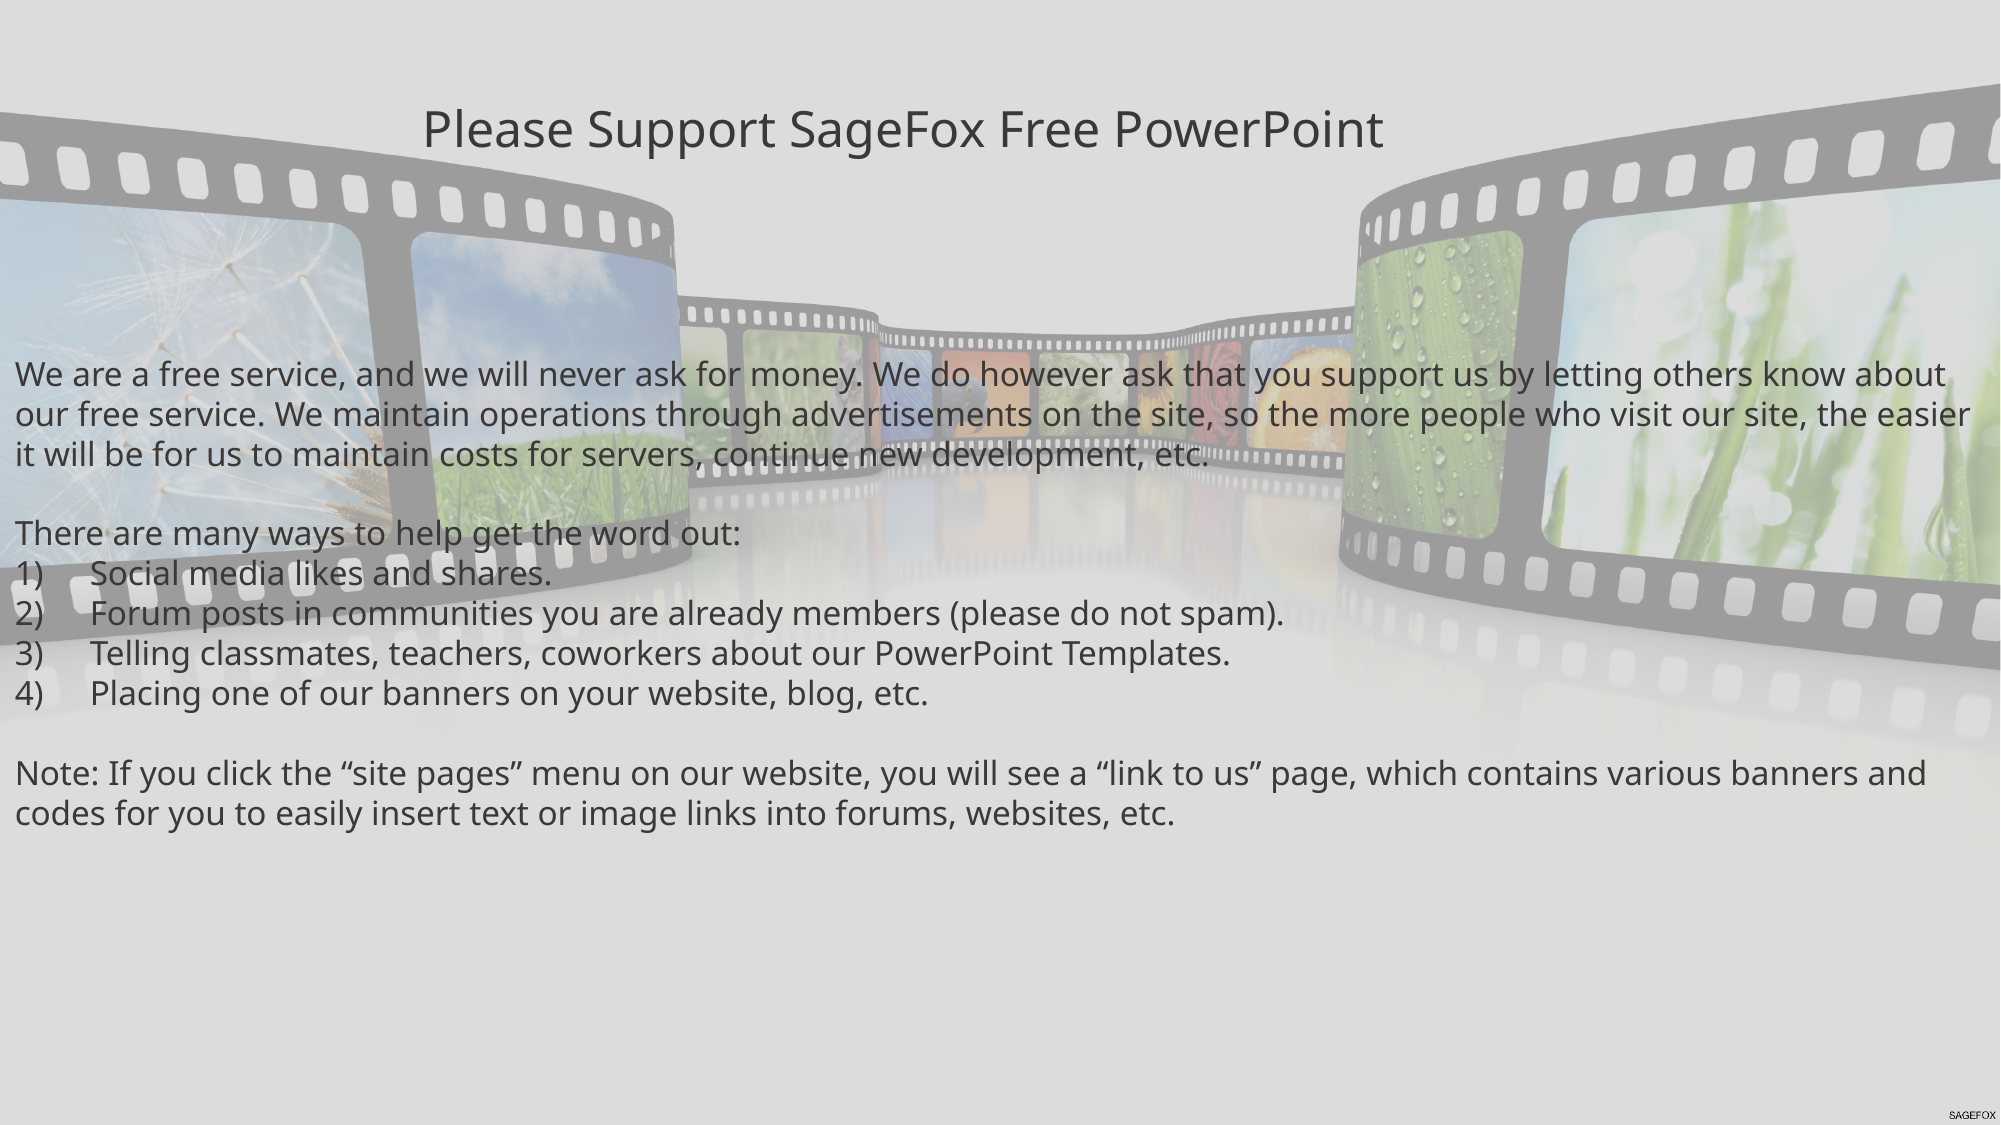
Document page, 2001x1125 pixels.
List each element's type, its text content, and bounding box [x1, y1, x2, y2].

title Please Support SageFox Free PowerPoint [363, 72, 1444, 190]
text_box We are a free service, and we will never ask for money. We do however ask that you support us by letting others know about our free service. We maintain operations through advertisements on the site, so the more people who visit our site, the easier it will be for us to maintain costs for servers, continue new development, etc. There are many ways to help get the word out: Social media likes and shares. Forum posts in communities you are already members (please do not spam). Telling classmates, teachers, coworkers about our PowerPoint Templates. Placing one of our banners on your website, blog, etc. Note: If you click the “site pages” menu on our website, you will see a “link to us” page, which contains various banners and codes for you to easily insert text or image links into forums, websites, etc. [0, 0, 2000, 1125]
